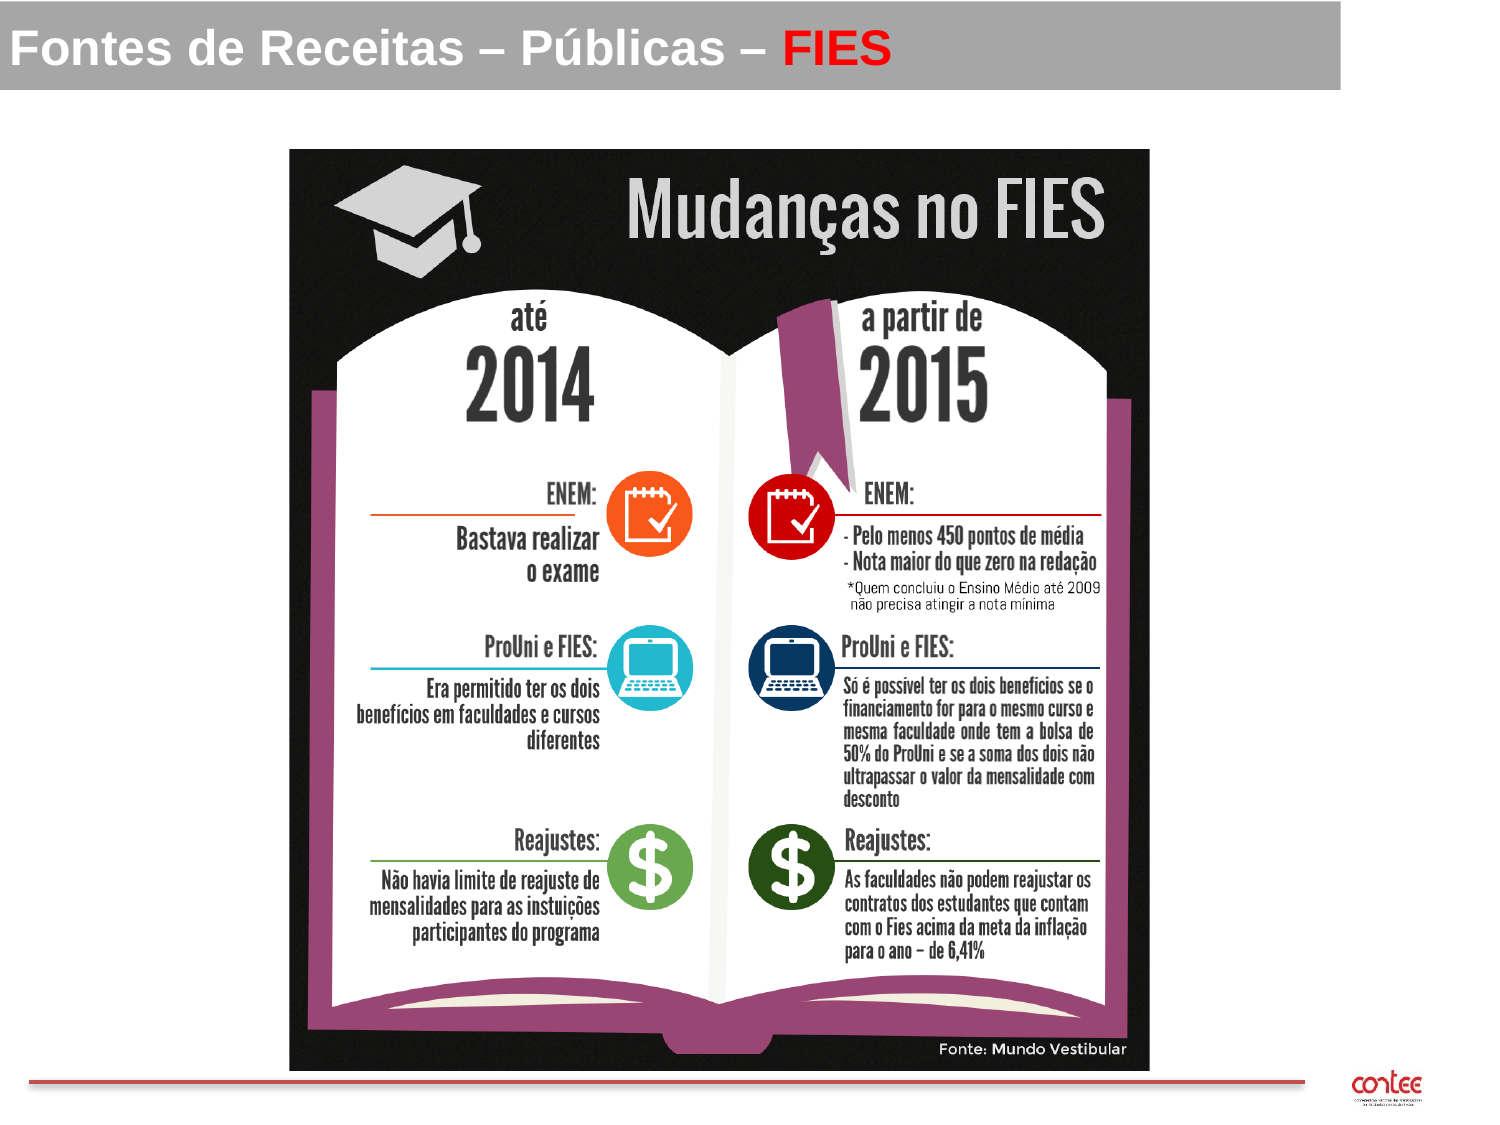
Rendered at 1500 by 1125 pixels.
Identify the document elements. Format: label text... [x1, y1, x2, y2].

picture [1352, 1070, 1424, 1107]
picture [289, 148, 1151, 1071]
title Fontes de Receitas – Públicas – FIES [0, 1, 1341, 90]
